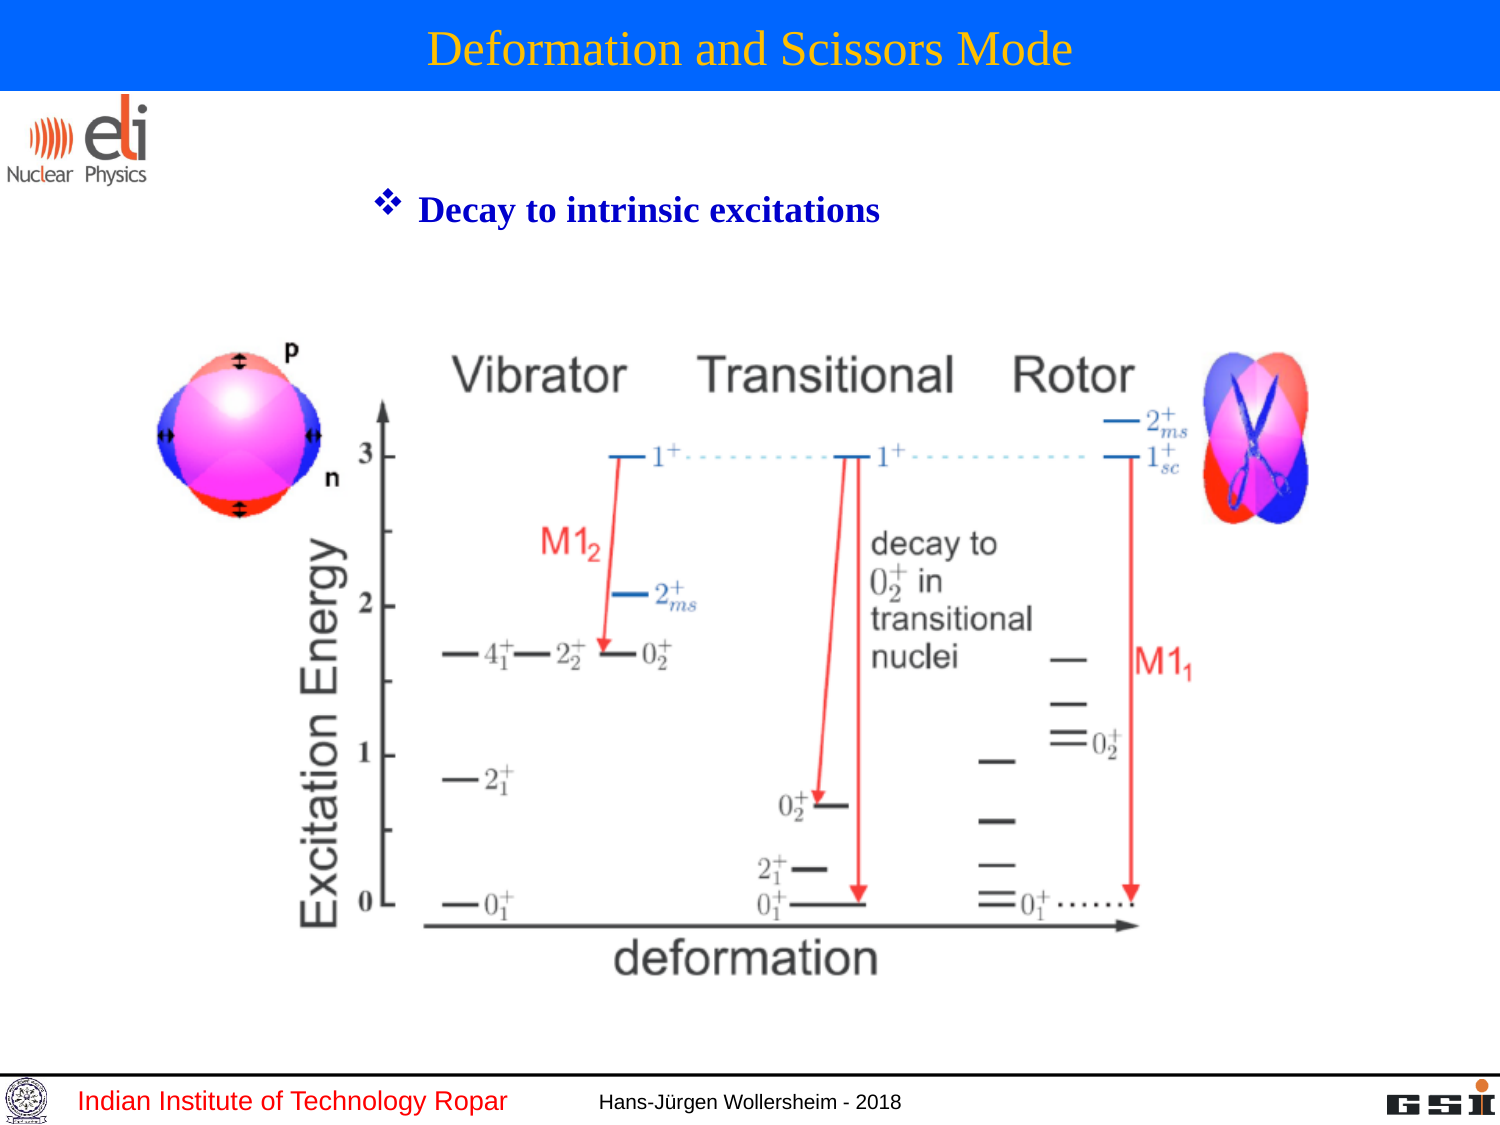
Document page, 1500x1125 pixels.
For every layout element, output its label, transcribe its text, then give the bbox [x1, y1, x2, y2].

picture [1387, 1079, 1495, 1115]
title Deformation and Scissors Mode [0, 0, 1500, 91]
picture [147, 324, 1326, 985]
picture [5, 1077, 47, 1124]
picture [0, 94, 160, 192]
text_box Decay to intrinsic excitations [356, 177, 896, 237]
